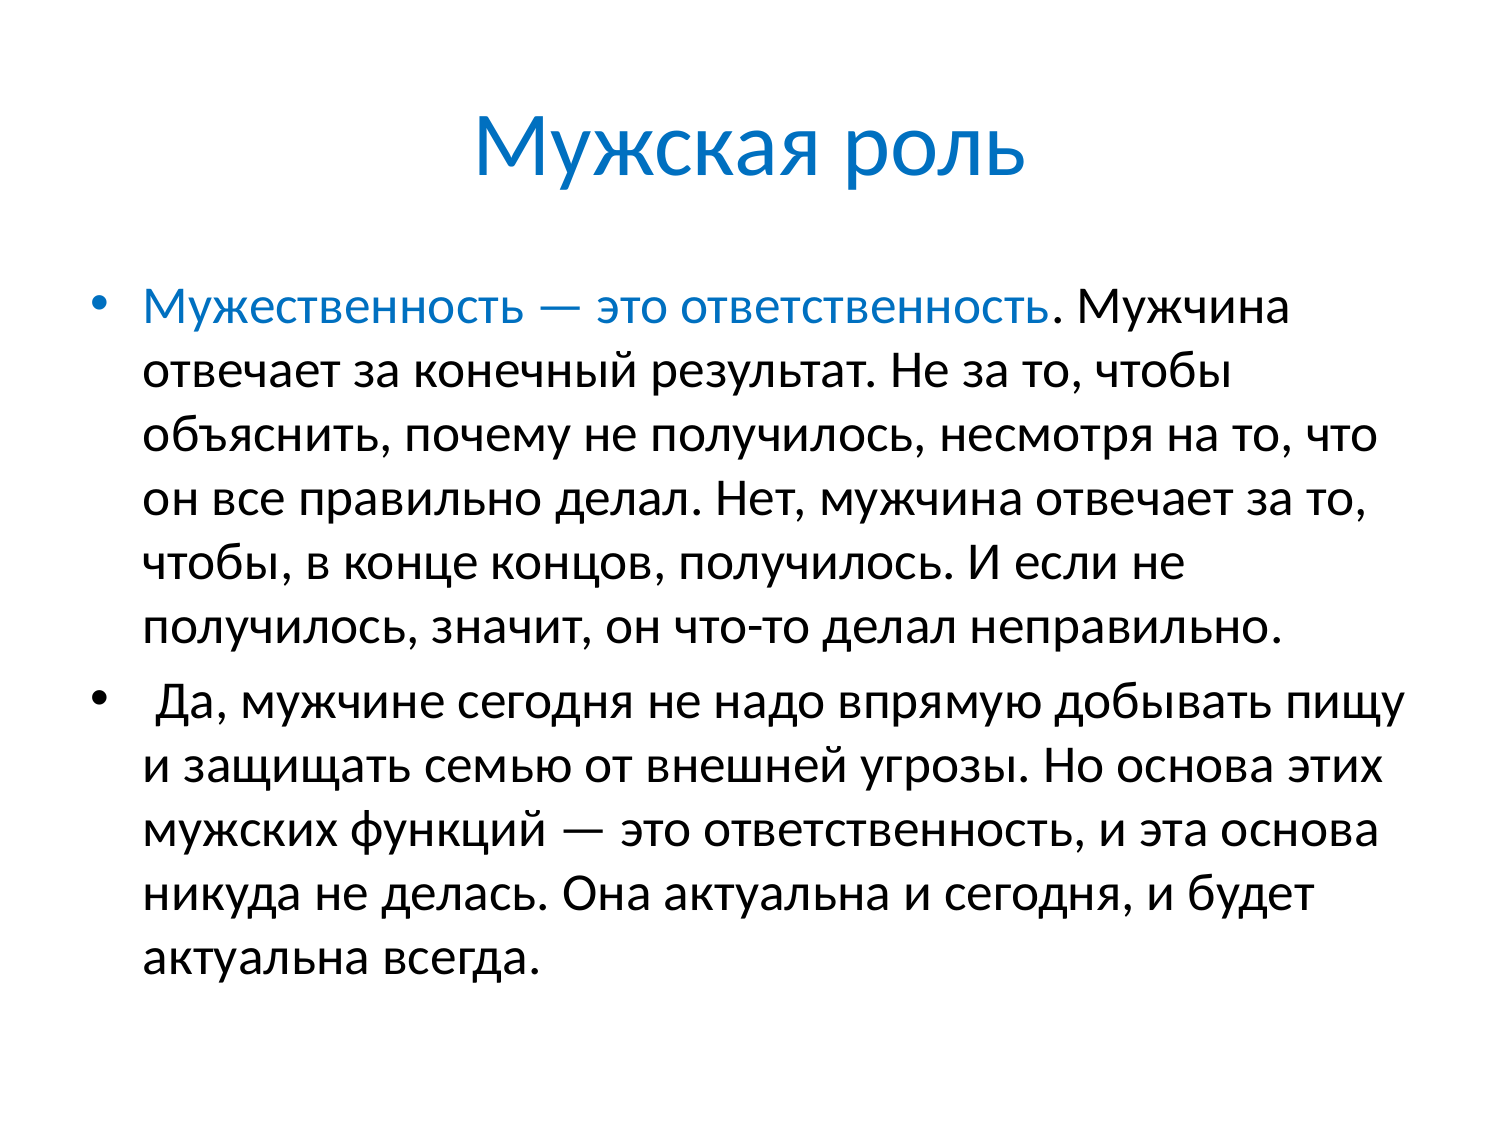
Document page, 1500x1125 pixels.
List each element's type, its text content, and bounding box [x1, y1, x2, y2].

list Мужественность — это ответственность. Мужчина отвечает за конечный результат. Не за то, чтобы объяснить, почему не получилось, несмотря на то, что он все правильно делал. Нет, мужчина отвечает за то, чтобы, в конце концов, получилось. И если не получилось, значит, он что-то делал неправильно. Да, мужчине сегодня не надо впрямую добывать пищу и защищать семью от внешней угрозы. Но основа этих мужских функций — это ответственность, и эта основа никуда не делась. Она актуальна и сегодня, и будет актуальна всегда. [75, 262, 1425, 1005]
title Мужская роль [75, 45, 1425, 233]
